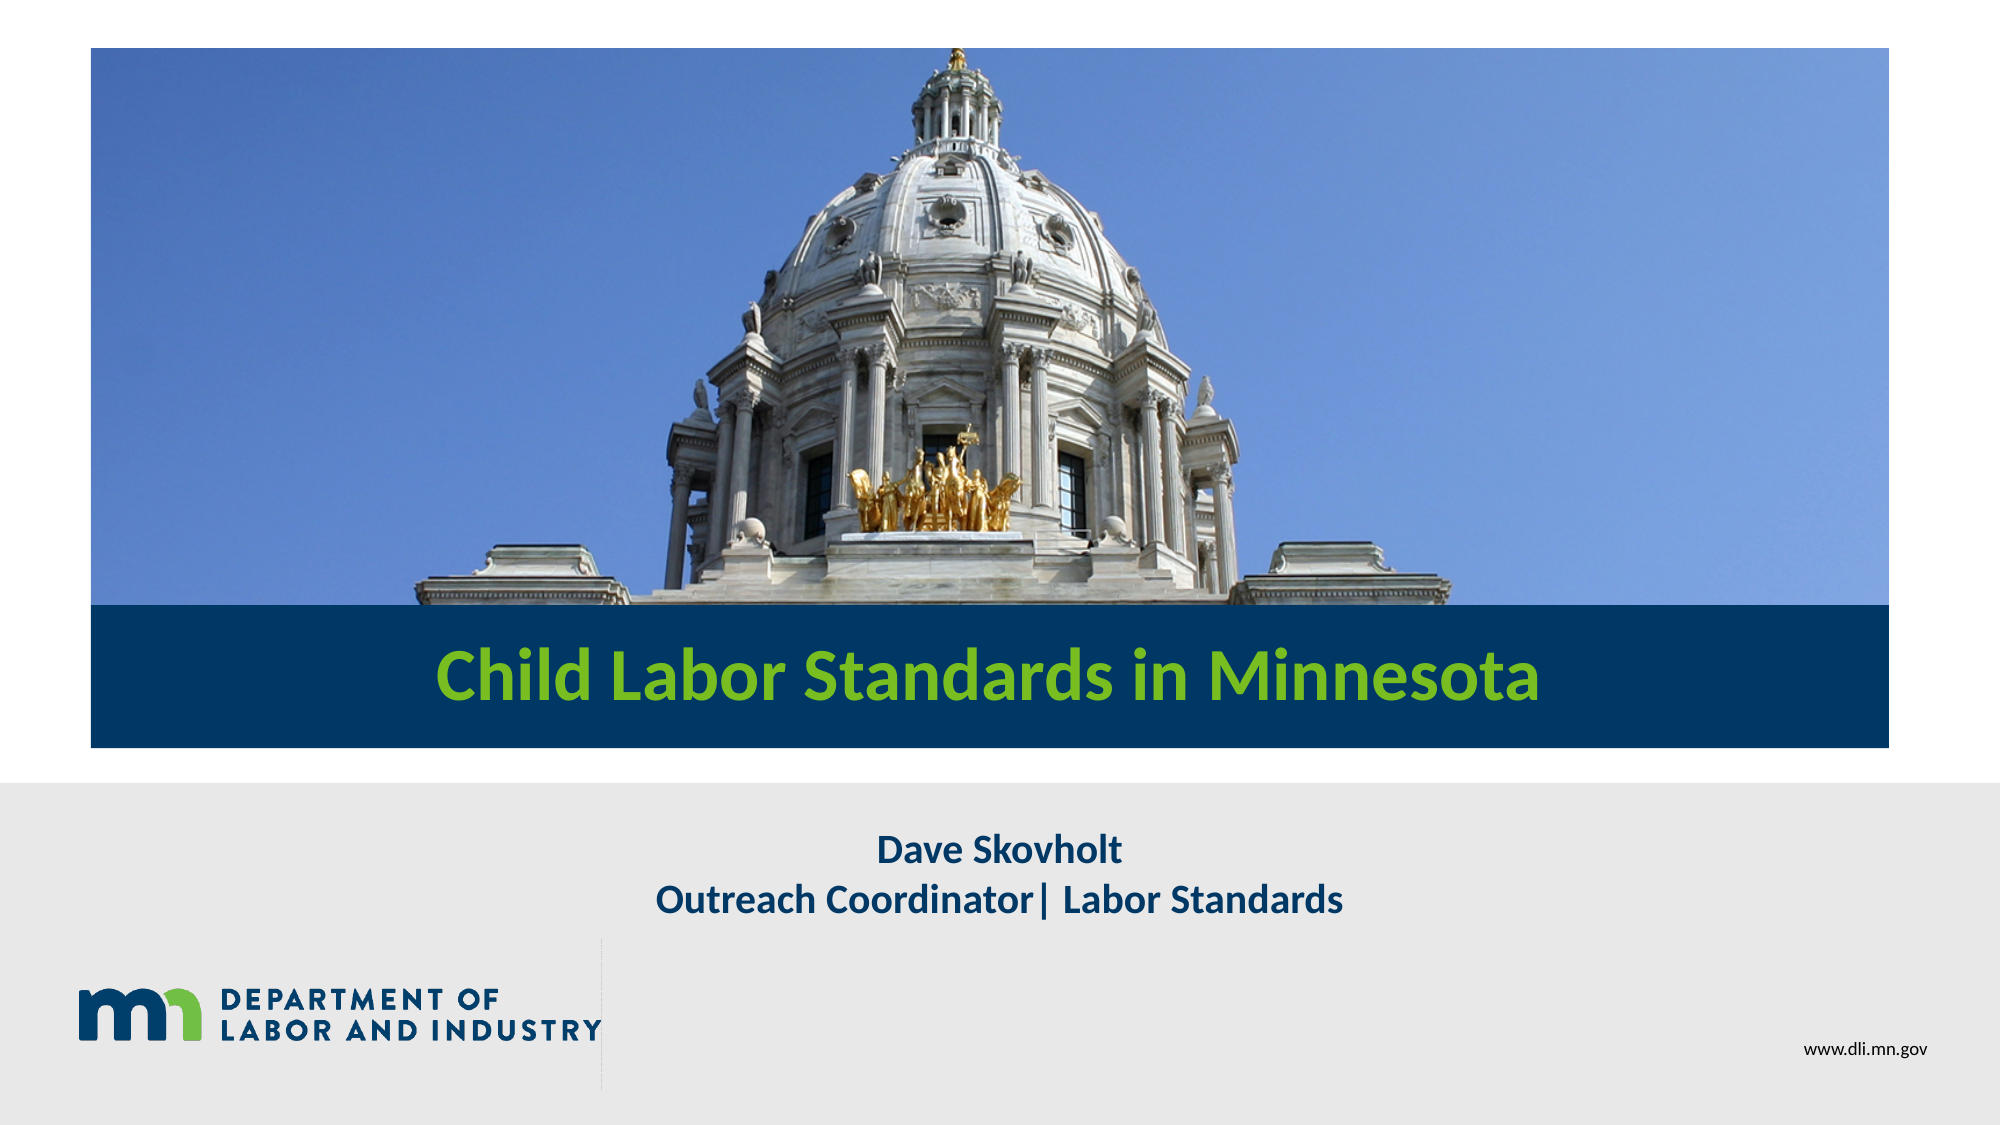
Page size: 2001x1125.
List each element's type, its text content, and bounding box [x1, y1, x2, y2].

picture [90, 47, 1890, 606]
title Child Labor Standards in Minnesota [90, 606, 1889, 749]
picture [79, 938, 602, 1091]
footer www.dli.mn.gov [1025, 1006, 1943, 1067]
list Dave Skovholt Outreach Coordinator| Labor Standards [594, 760, 1406, 936]
